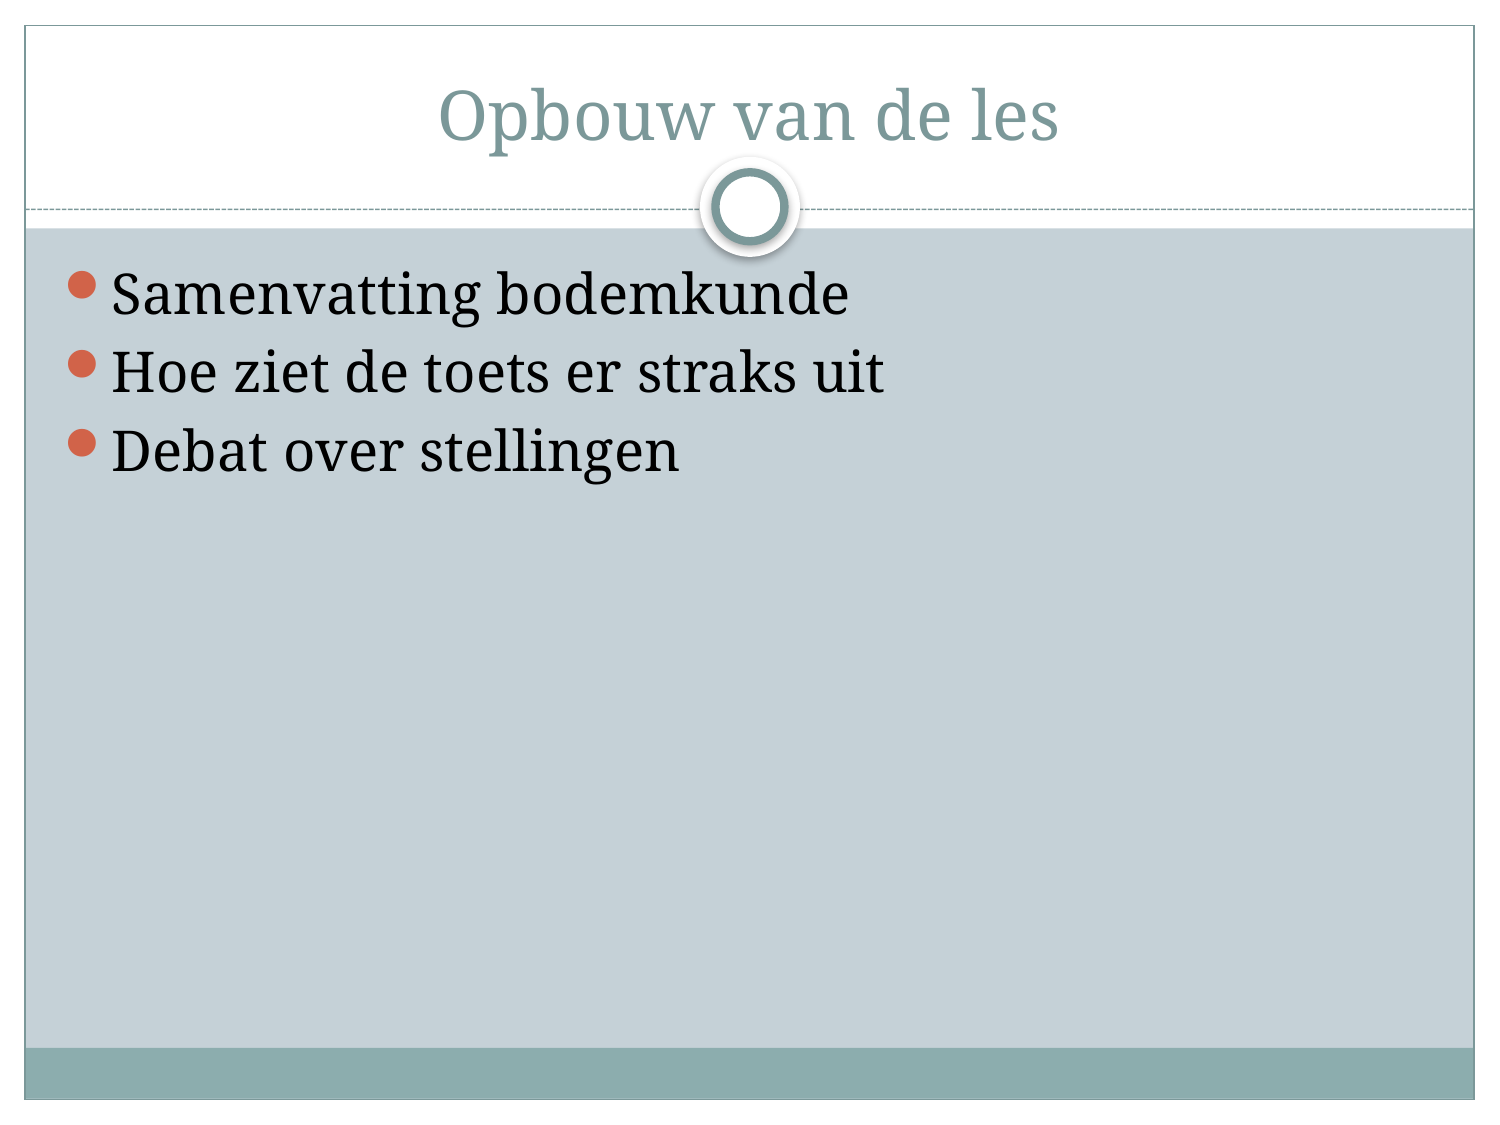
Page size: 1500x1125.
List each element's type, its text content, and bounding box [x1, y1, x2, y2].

title Opbouw van de les [49, 37, 1450, 162]
list Samenvatting bodemkunde Hoe ziet de toets er straks uit Debat over stellingen [49, 250, 1445, 1001]
